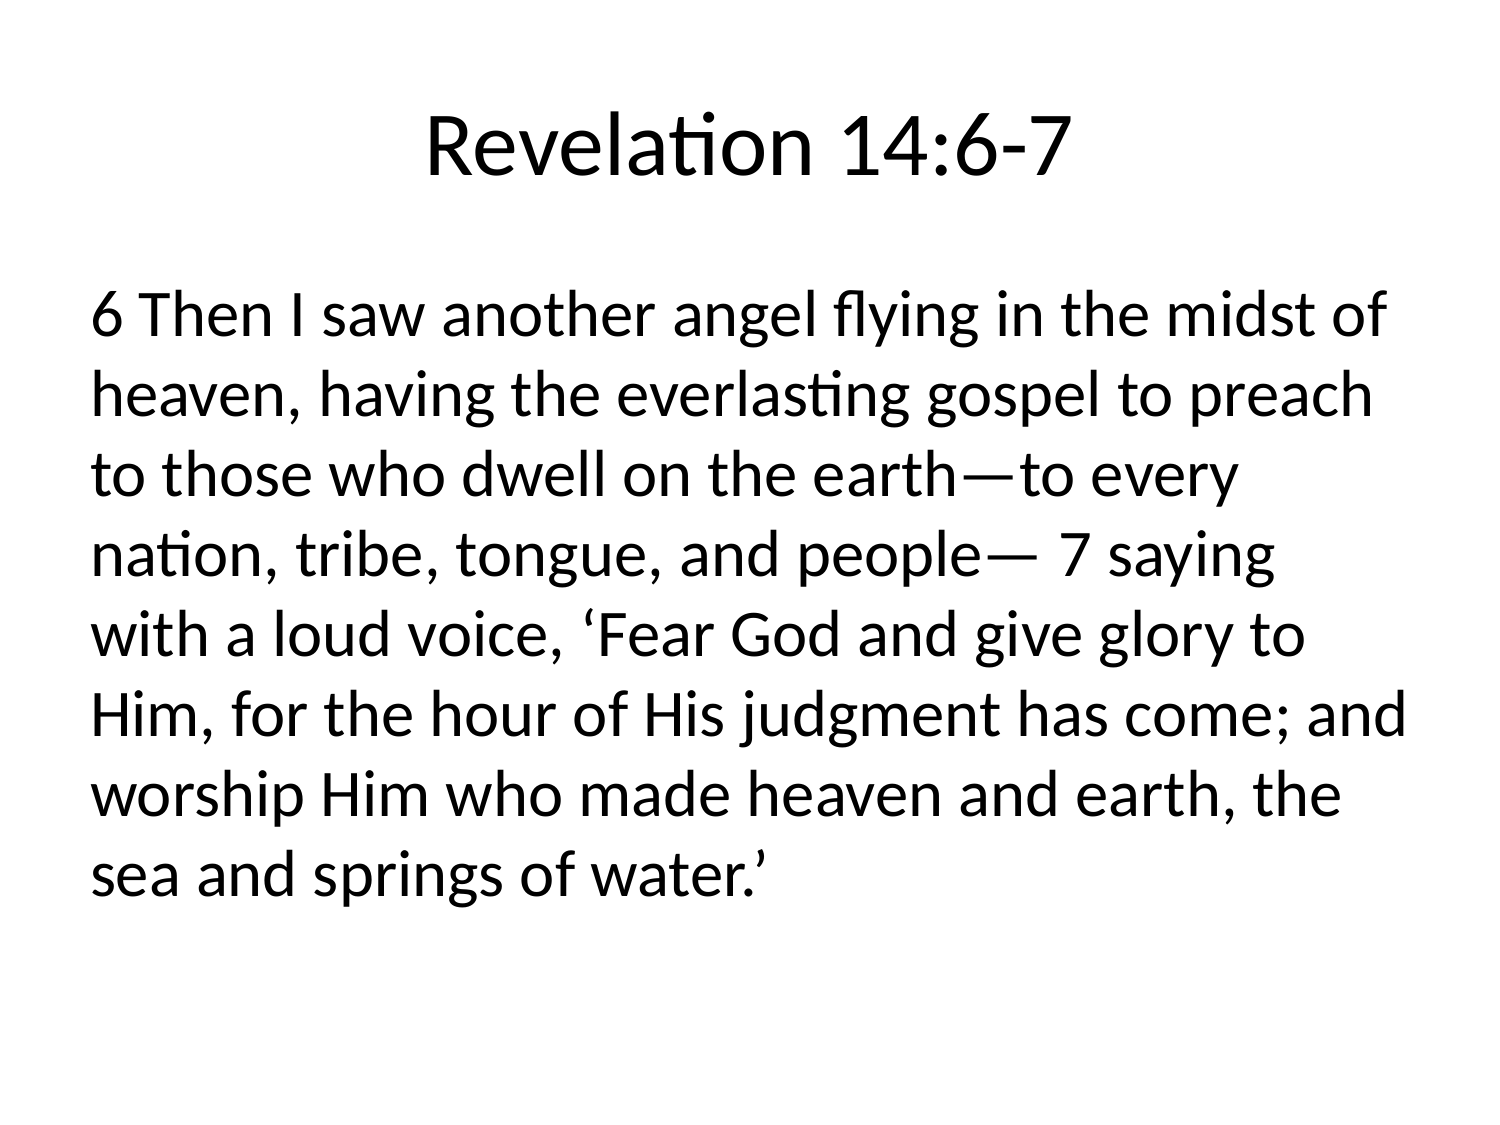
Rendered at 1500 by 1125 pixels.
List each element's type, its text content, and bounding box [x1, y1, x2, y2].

title Revelation 14:6-7 [75, 45, 1425, 233]
list 6 Then I saw another angel flying in the midst of heaven, having the everlasting gospel to preach to those who dwell on the earth—to every nation, tribe, tongue, and people— 7 saying with a loud voice, ‘Fear God and give glory to Him, for the hour of His judgment has come; and worship Him who made heaven and earth, the sea and springs of water.’ [75, 262, 1425, 1005]
